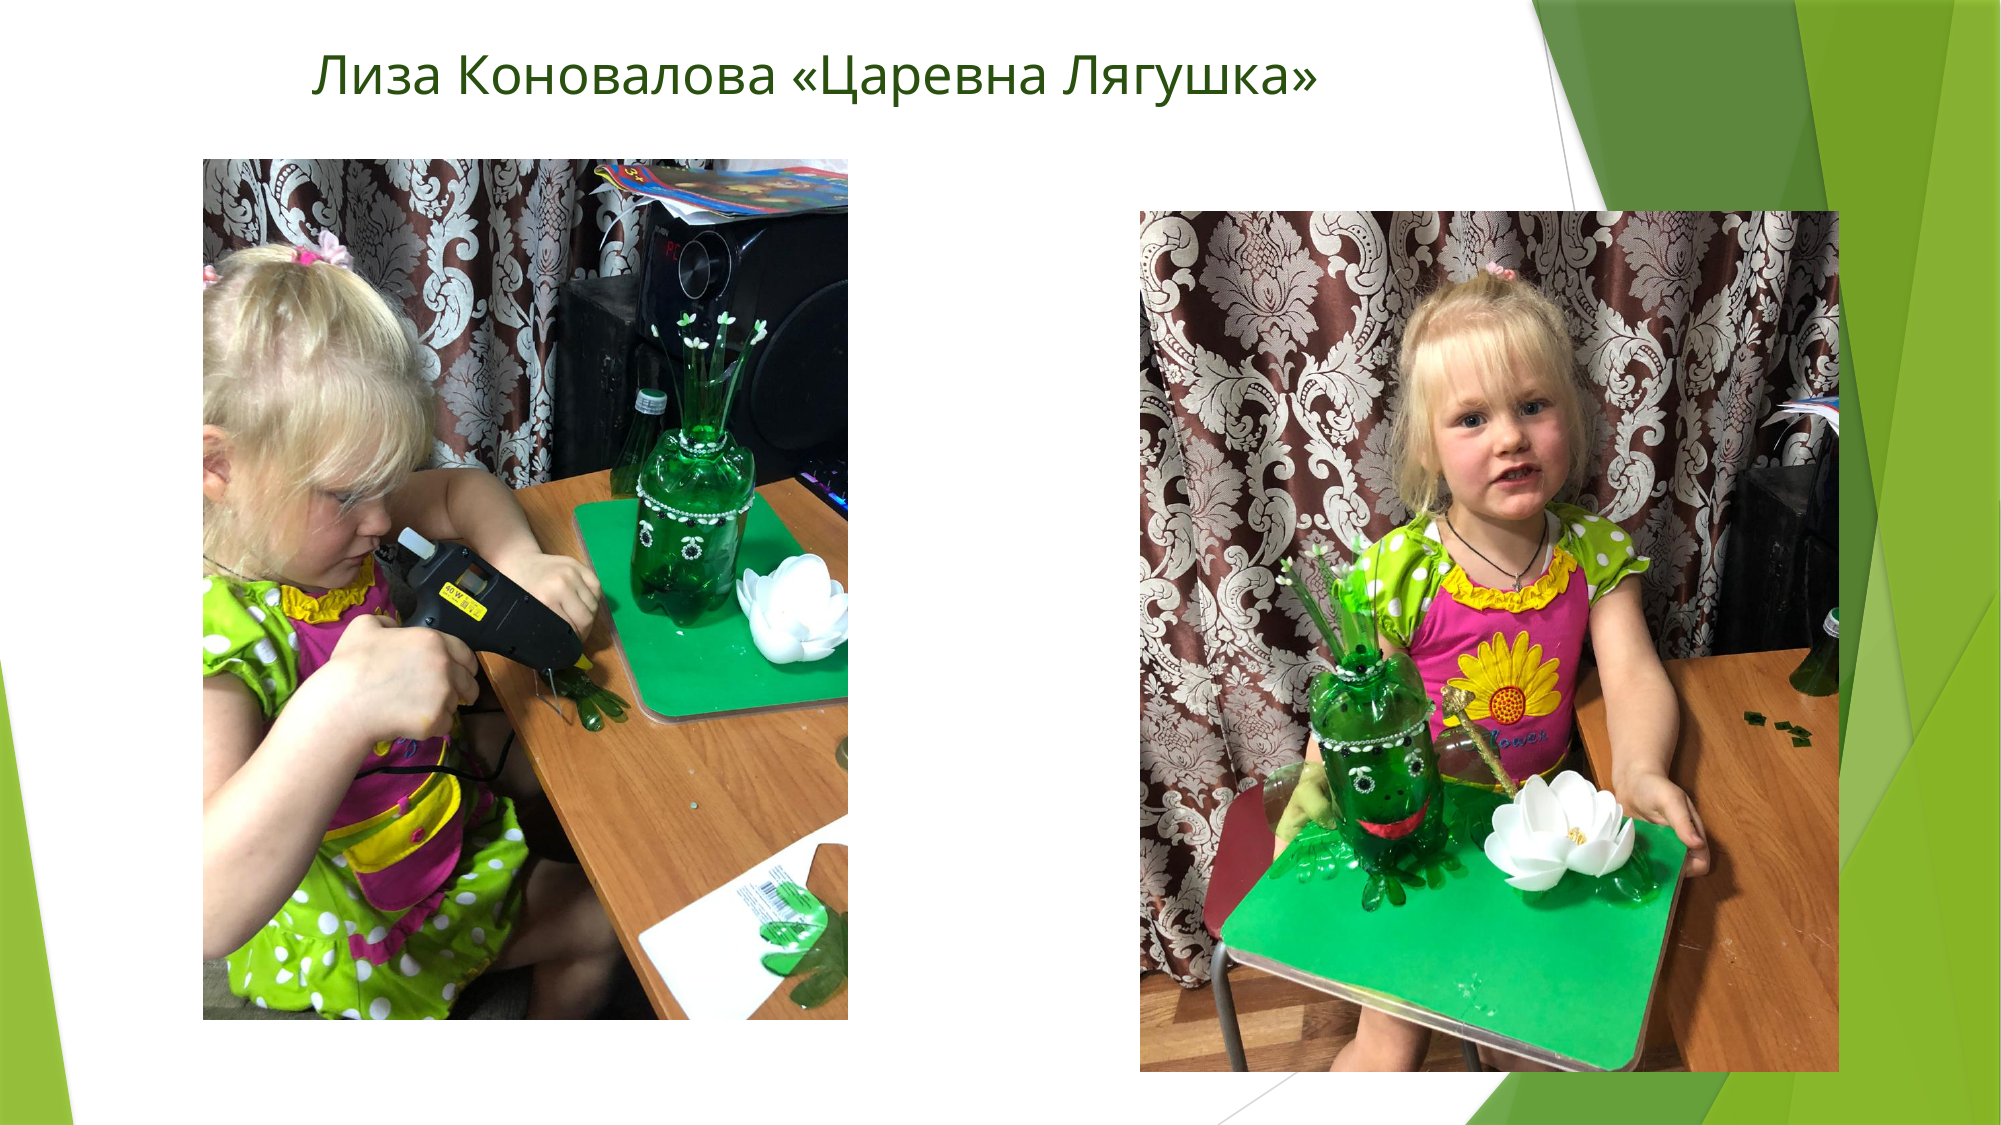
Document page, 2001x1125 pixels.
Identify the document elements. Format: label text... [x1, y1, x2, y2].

title Лиза Коновалова «Царевна Лягушка» [111, 32, 1522, 223]
picture [202, 159, 849, 1021]
picture [1140, 210, 1840, 1072]
